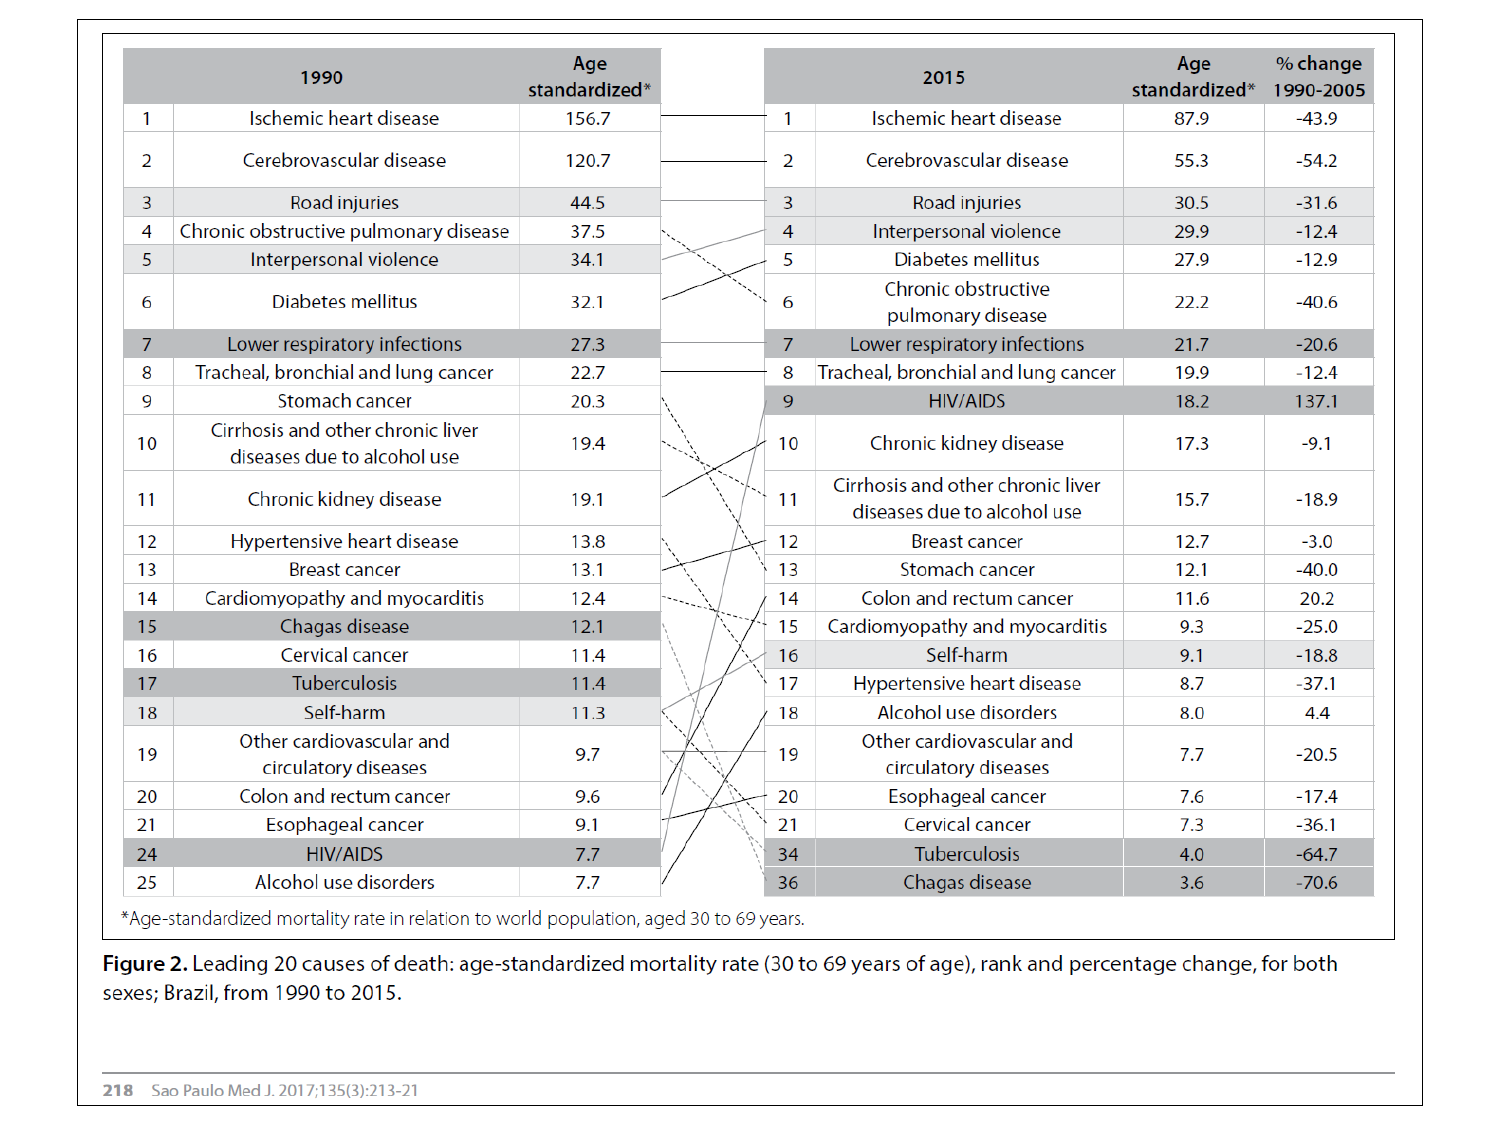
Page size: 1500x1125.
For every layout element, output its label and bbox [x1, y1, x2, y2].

picture [76, 19, 1423, 1106]
